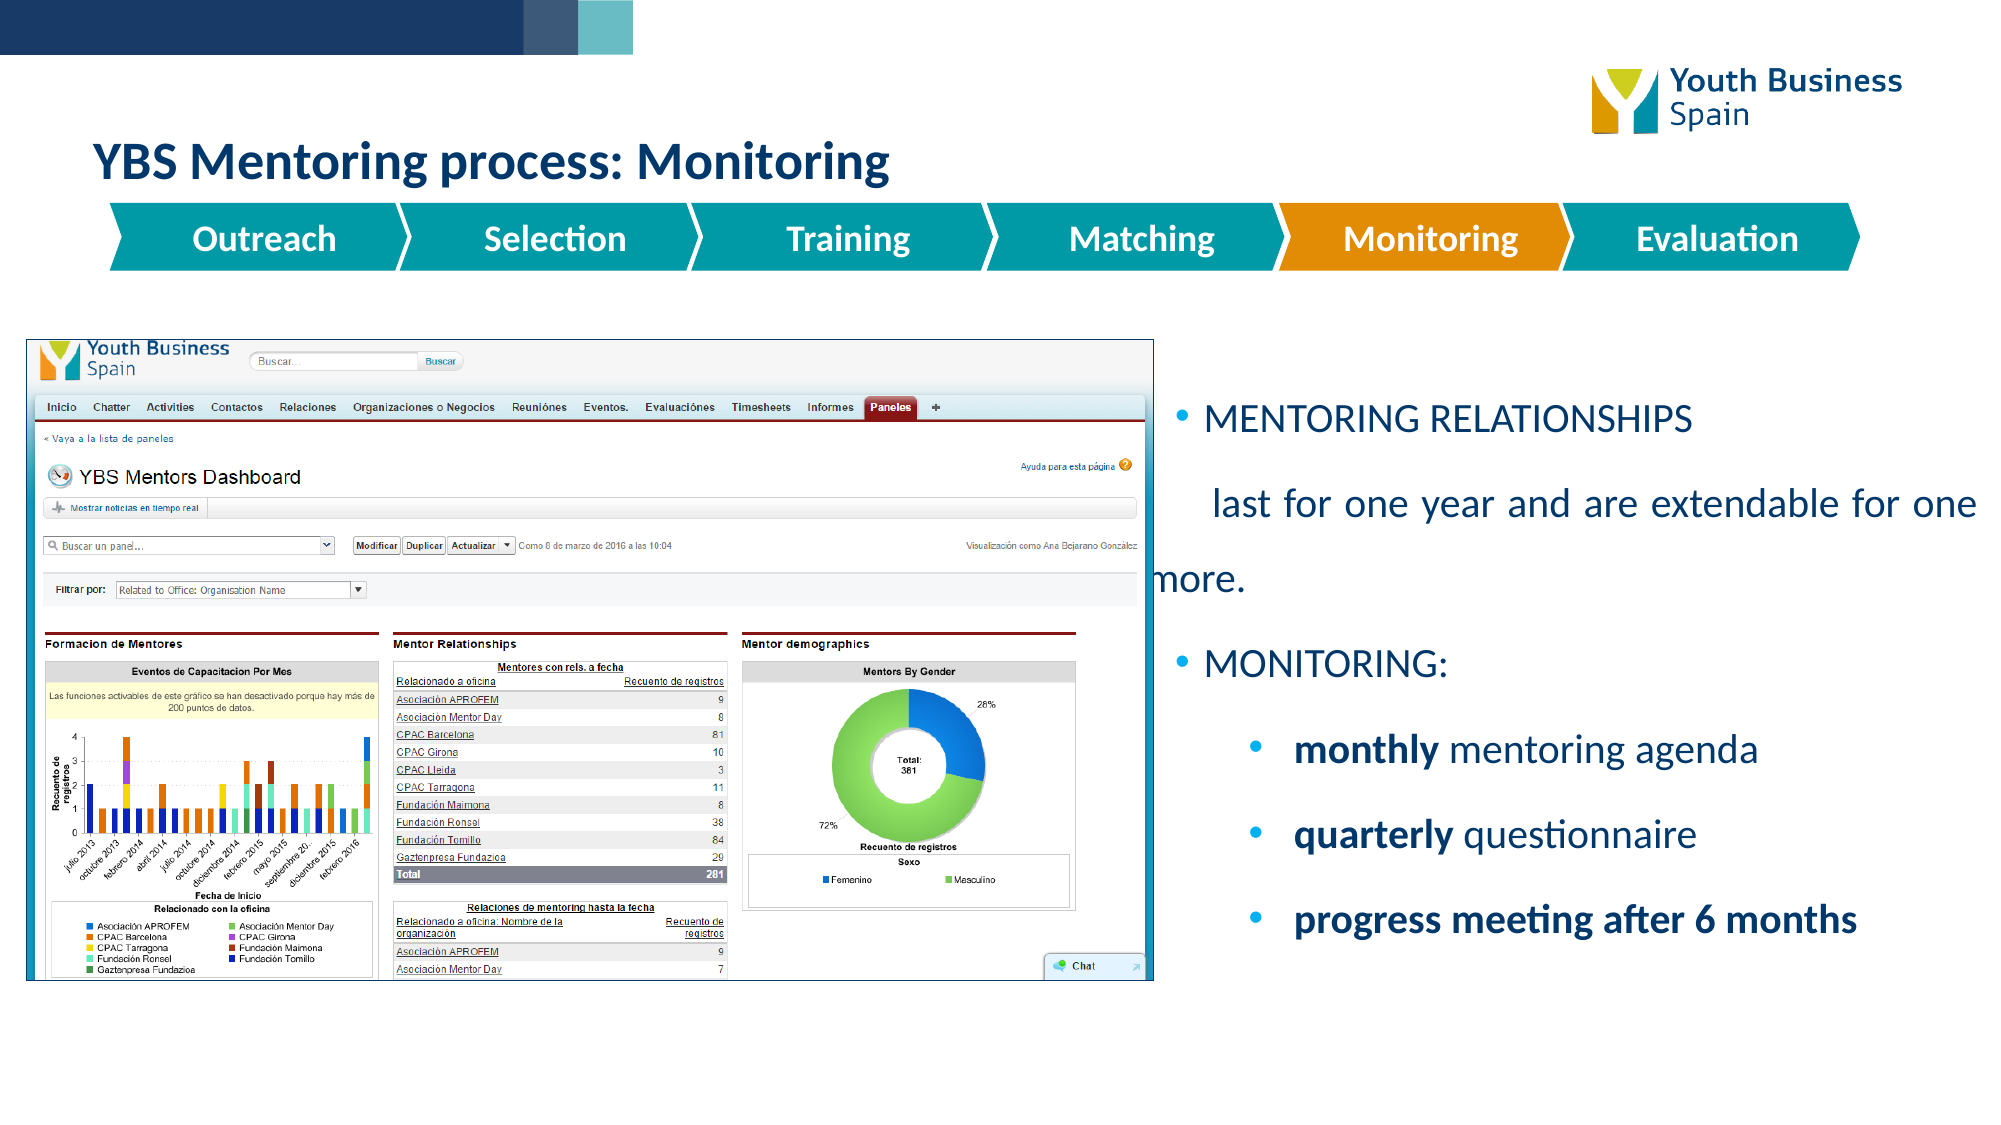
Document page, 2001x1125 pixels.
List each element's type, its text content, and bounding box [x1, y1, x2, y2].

picture [26, 338, 1154, 981]
text_box YBS Mentoring process: Monitoring [86, 118, 1563, 198]
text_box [0, 0, 634, 56]
picture [1592, 62, 1903, 136]
text_box MENTORING RELATIONSHIPS last for one year and are extendable for one more. MONITORING: monthly mentoring agenda quarterly questionnaire progress meeting after 6 months [1154, 357, 1986, 950]
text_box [109, 202, 1861, 271]
